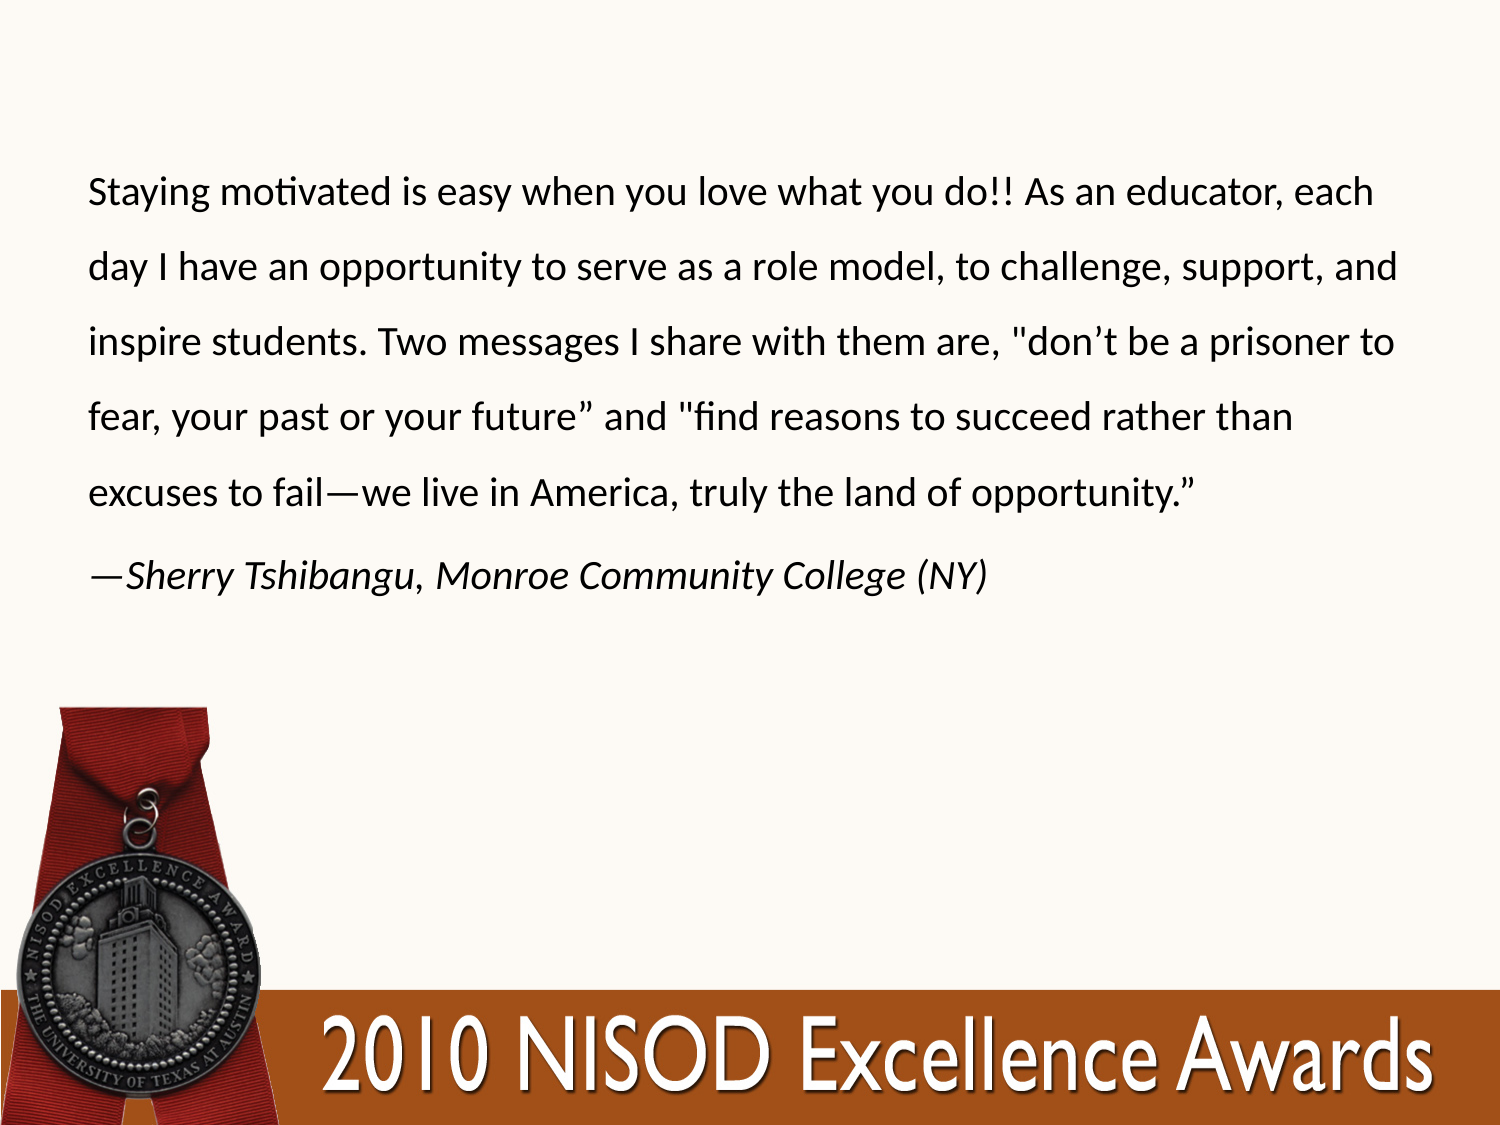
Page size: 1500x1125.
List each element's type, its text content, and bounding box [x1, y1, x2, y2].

list Staying motivated is easy when you love what you do!! As an educator, each day I have an opportunity to serve as a role model, to challenge, support, and inspire students. Two messages I share with them are, "don’t be a prisoner to fear, your past or your future” and "find reasons to succeed rather than excuses to fail—we live in America, truly the land of opportunity.” —Sherry Tshibangu, Monroe Community College (NY) [73, 131, 1429, 869]
picture [0, 0, 1500, 1125]
